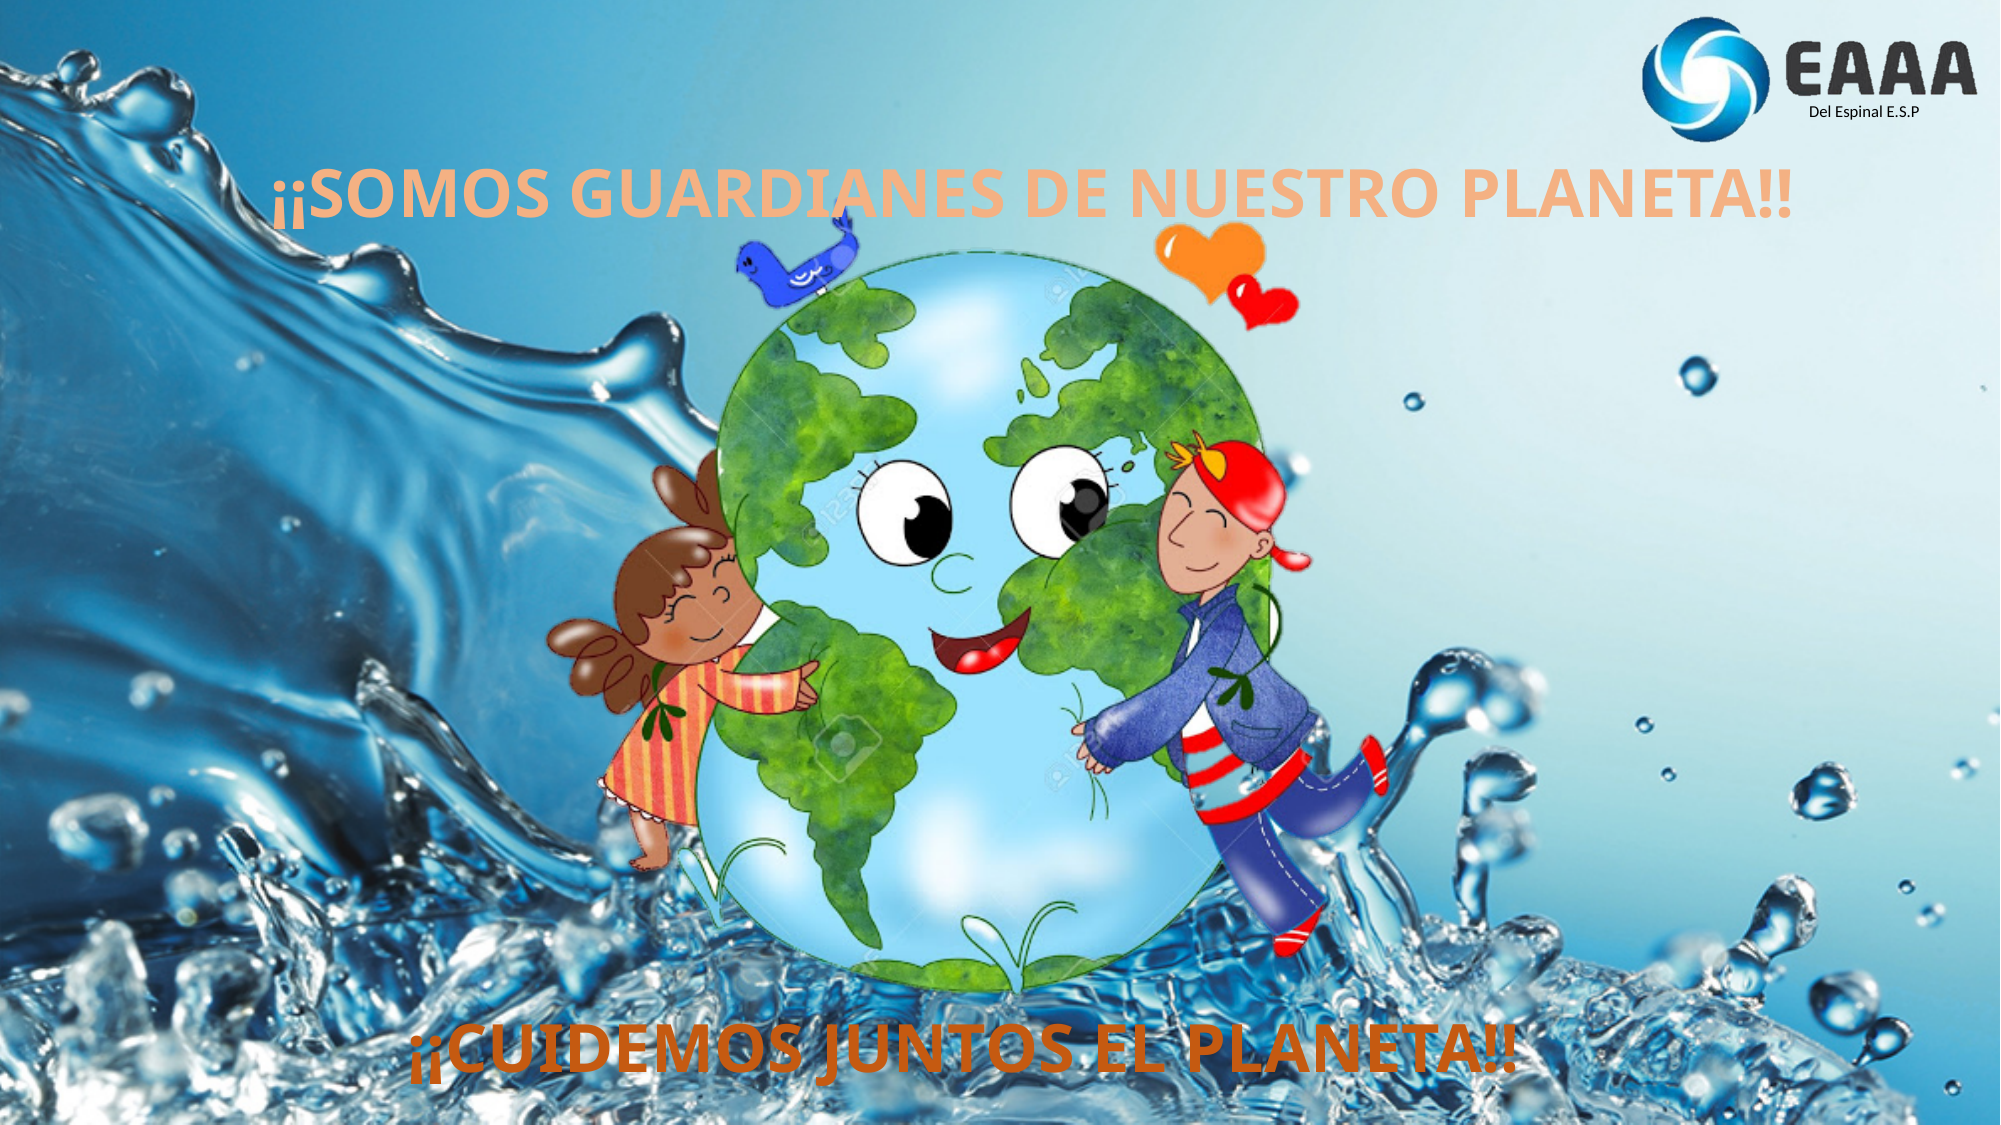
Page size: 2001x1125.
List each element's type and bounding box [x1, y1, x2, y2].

text_box [1638, 11, 1979, 146]
picture [0, 0, 2000, 1125]
